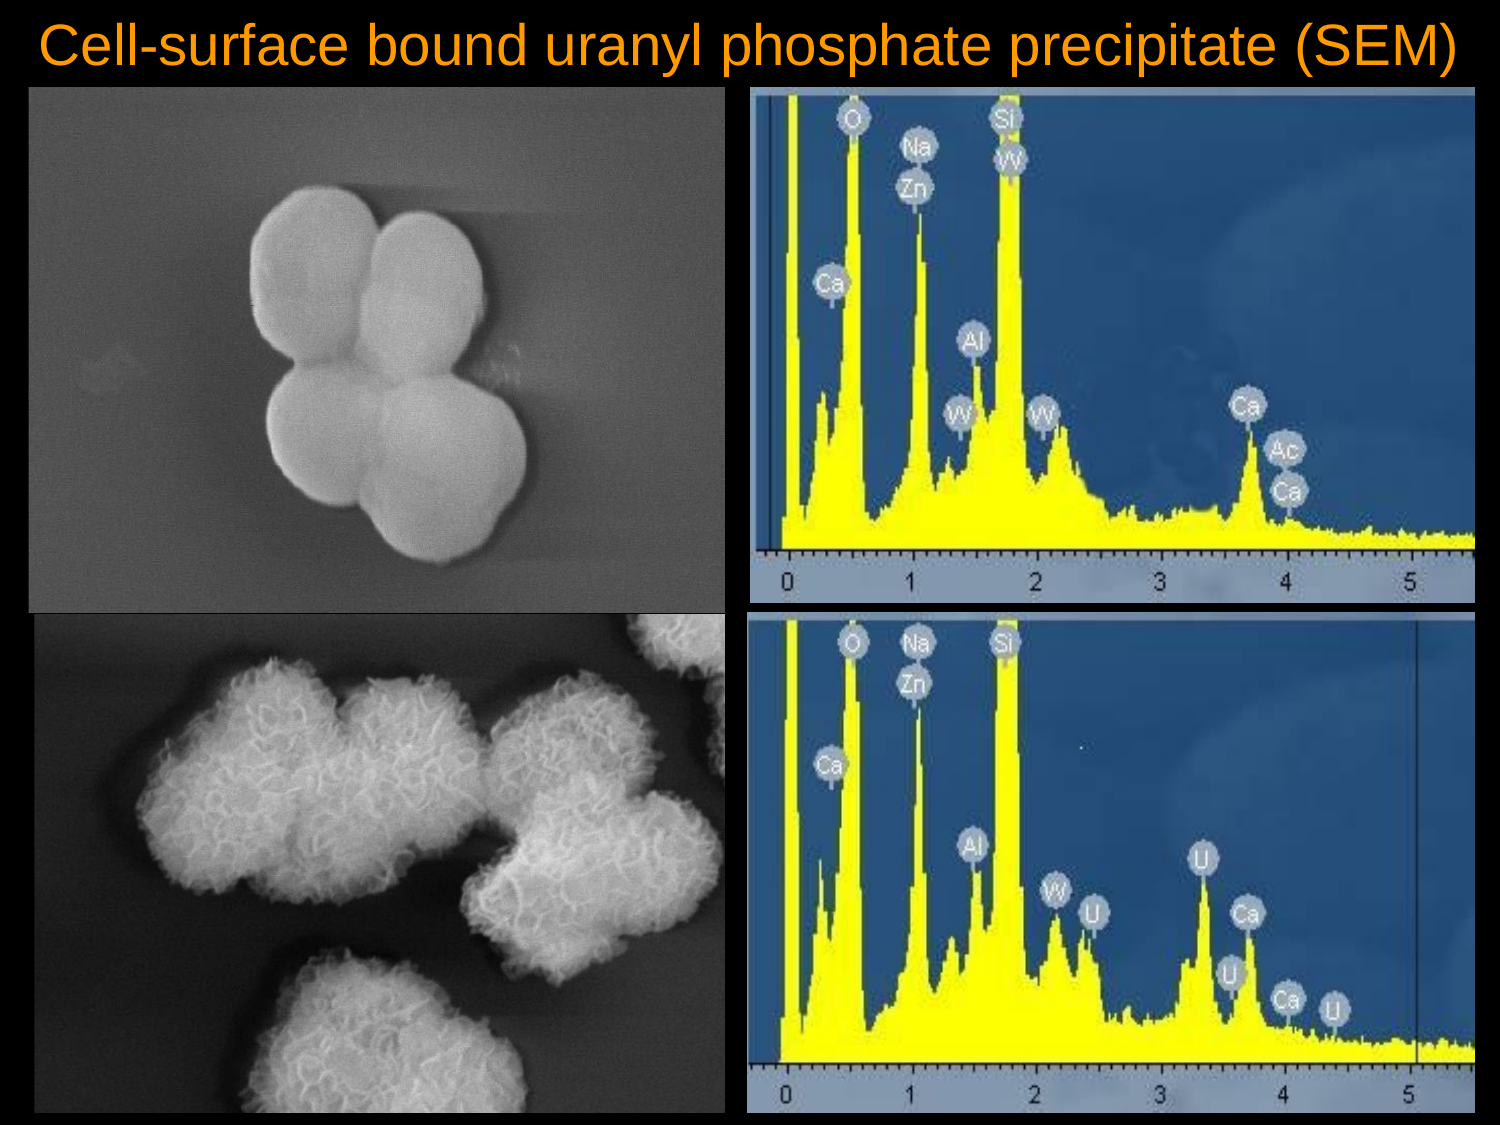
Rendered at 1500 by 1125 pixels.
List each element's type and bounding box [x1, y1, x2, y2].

text_box [0, 0, 1500, 1113]
